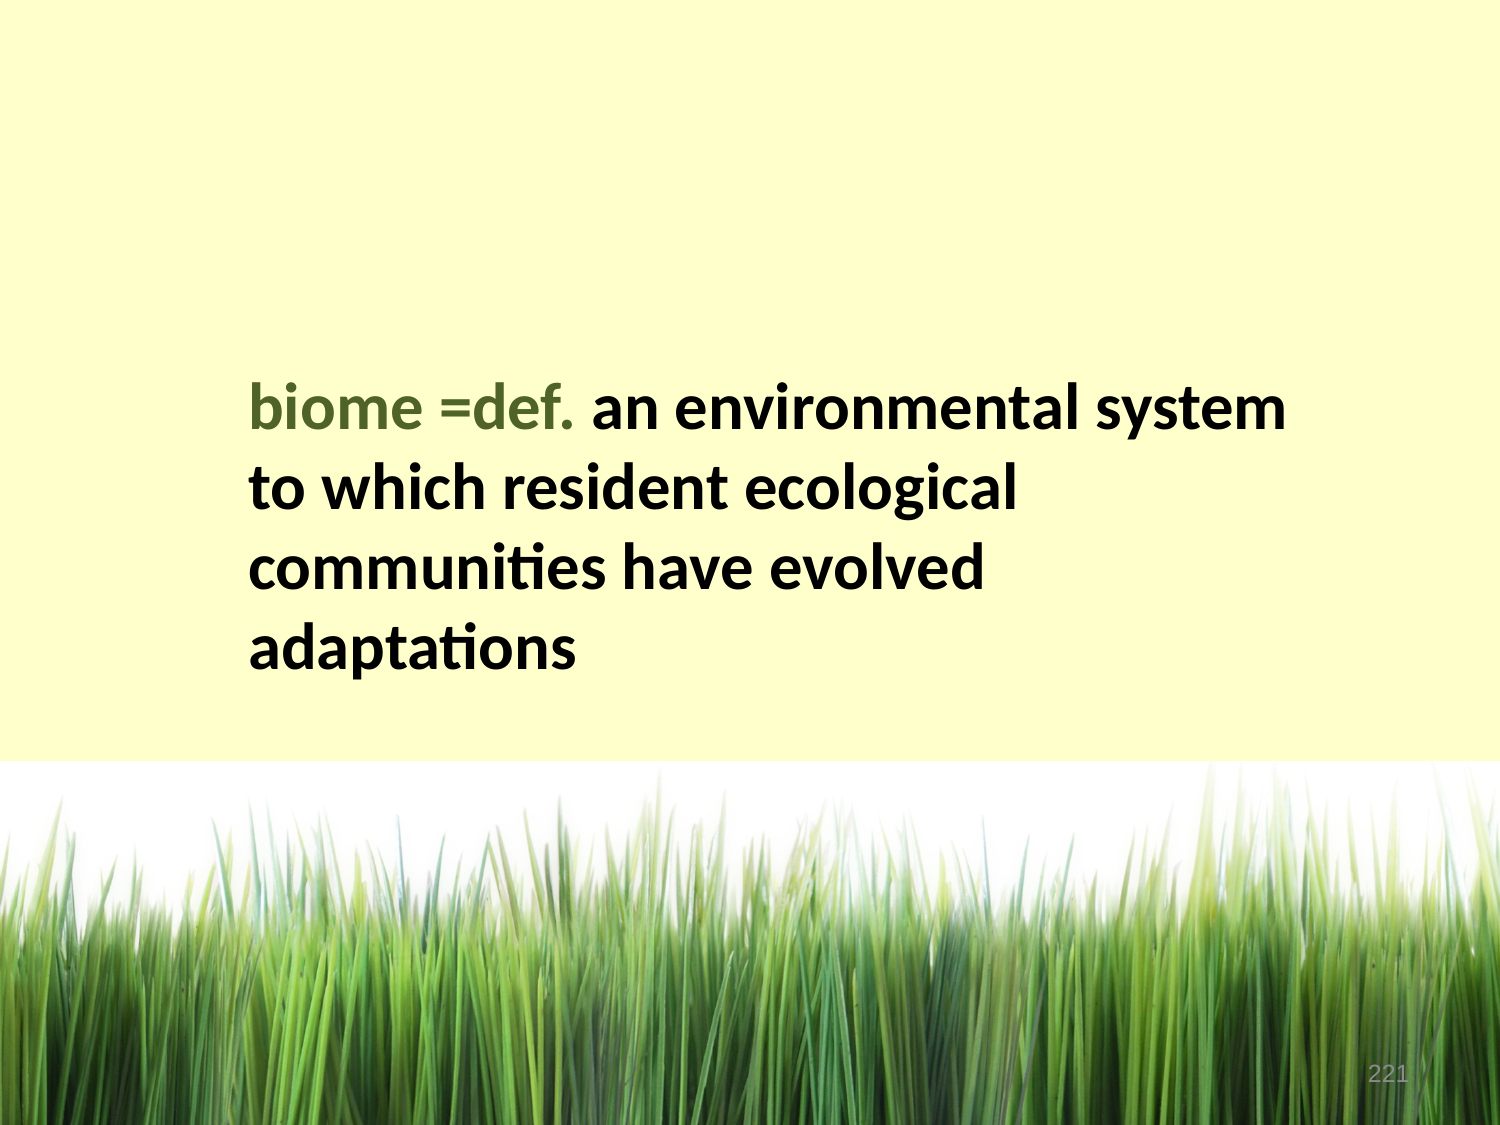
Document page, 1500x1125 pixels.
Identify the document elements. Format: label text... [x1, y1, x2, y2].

text_box biome =def. an environmental system to which resident ecological communities have evolved adaptations [233, 355, 1346, 691]
picture [0, 761, 1500, 1125]
